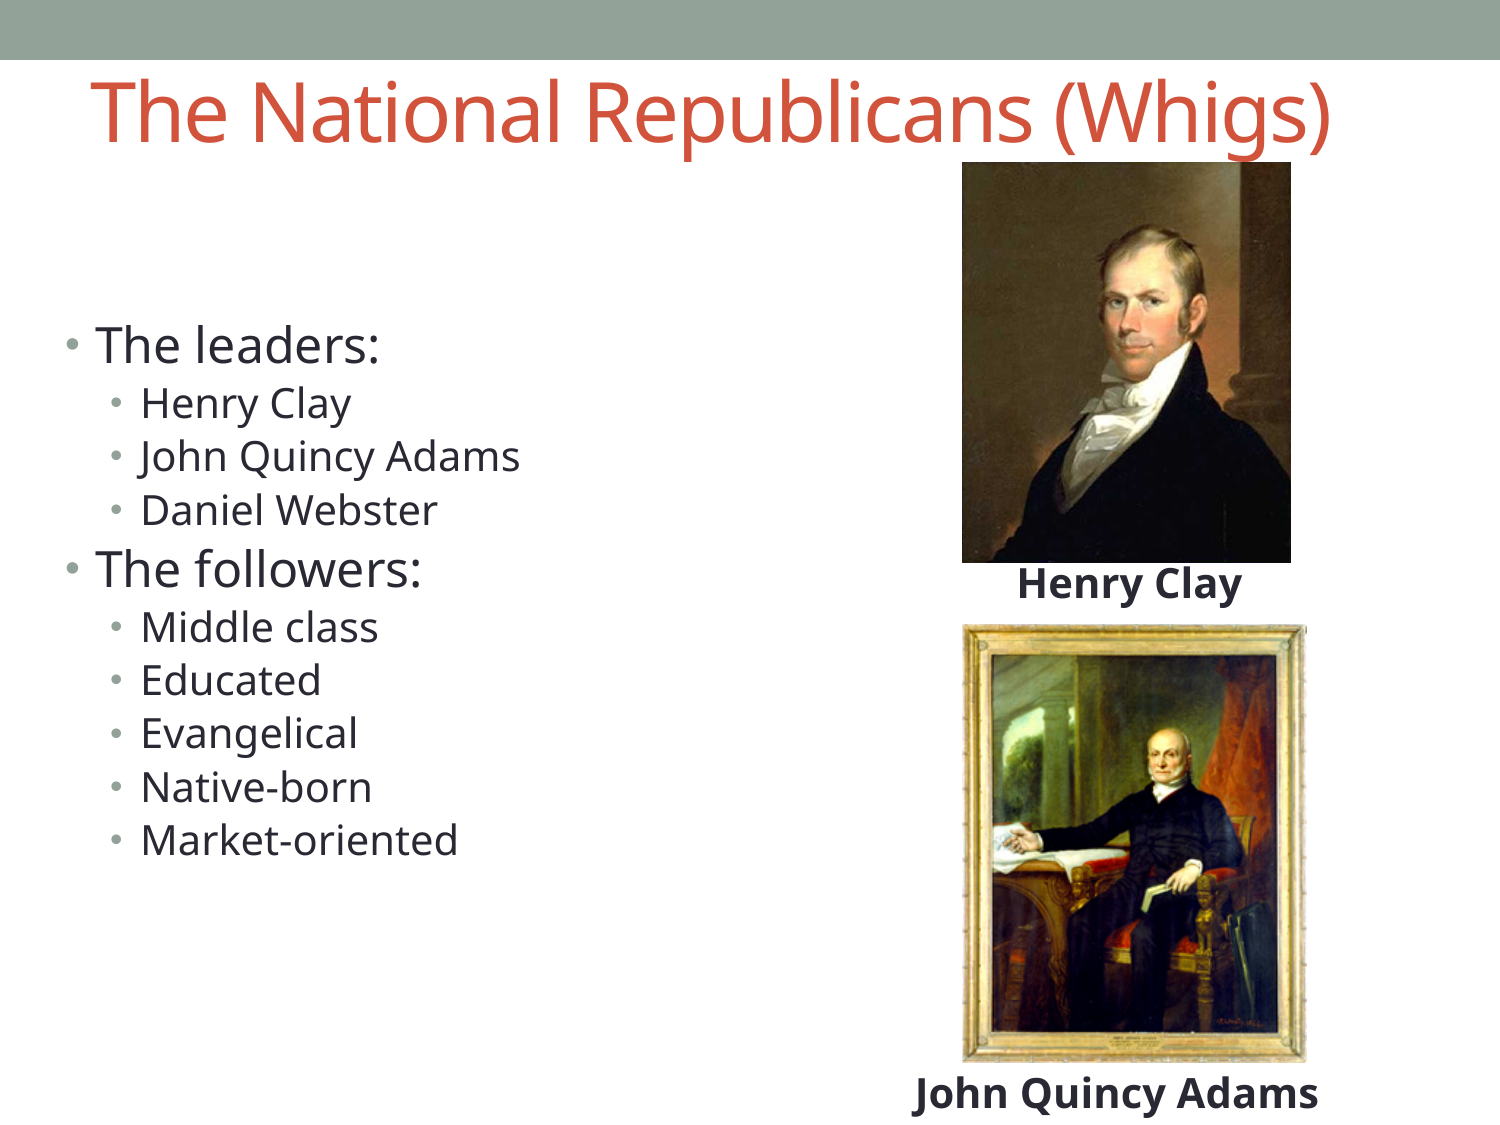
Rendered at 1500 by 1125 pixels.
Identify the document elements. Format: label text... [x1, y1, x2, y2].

picture [962, 624, 1307, 1063]
picture [962, 162, 1291, 563]
text_box John Quincy Adams [900, 1059, 1389, 1125]
text_box Henry Clay [1001, 571, 1258, 615]
title The National Republicans (Whigs) [75, 28, 1425, 191]
list The leaders: Henry Clay John Quincy Adams Daniel Webster The followers: Middle class Educated Evangelical Native-born Market-oriented [50, 312, 788, 1125]
